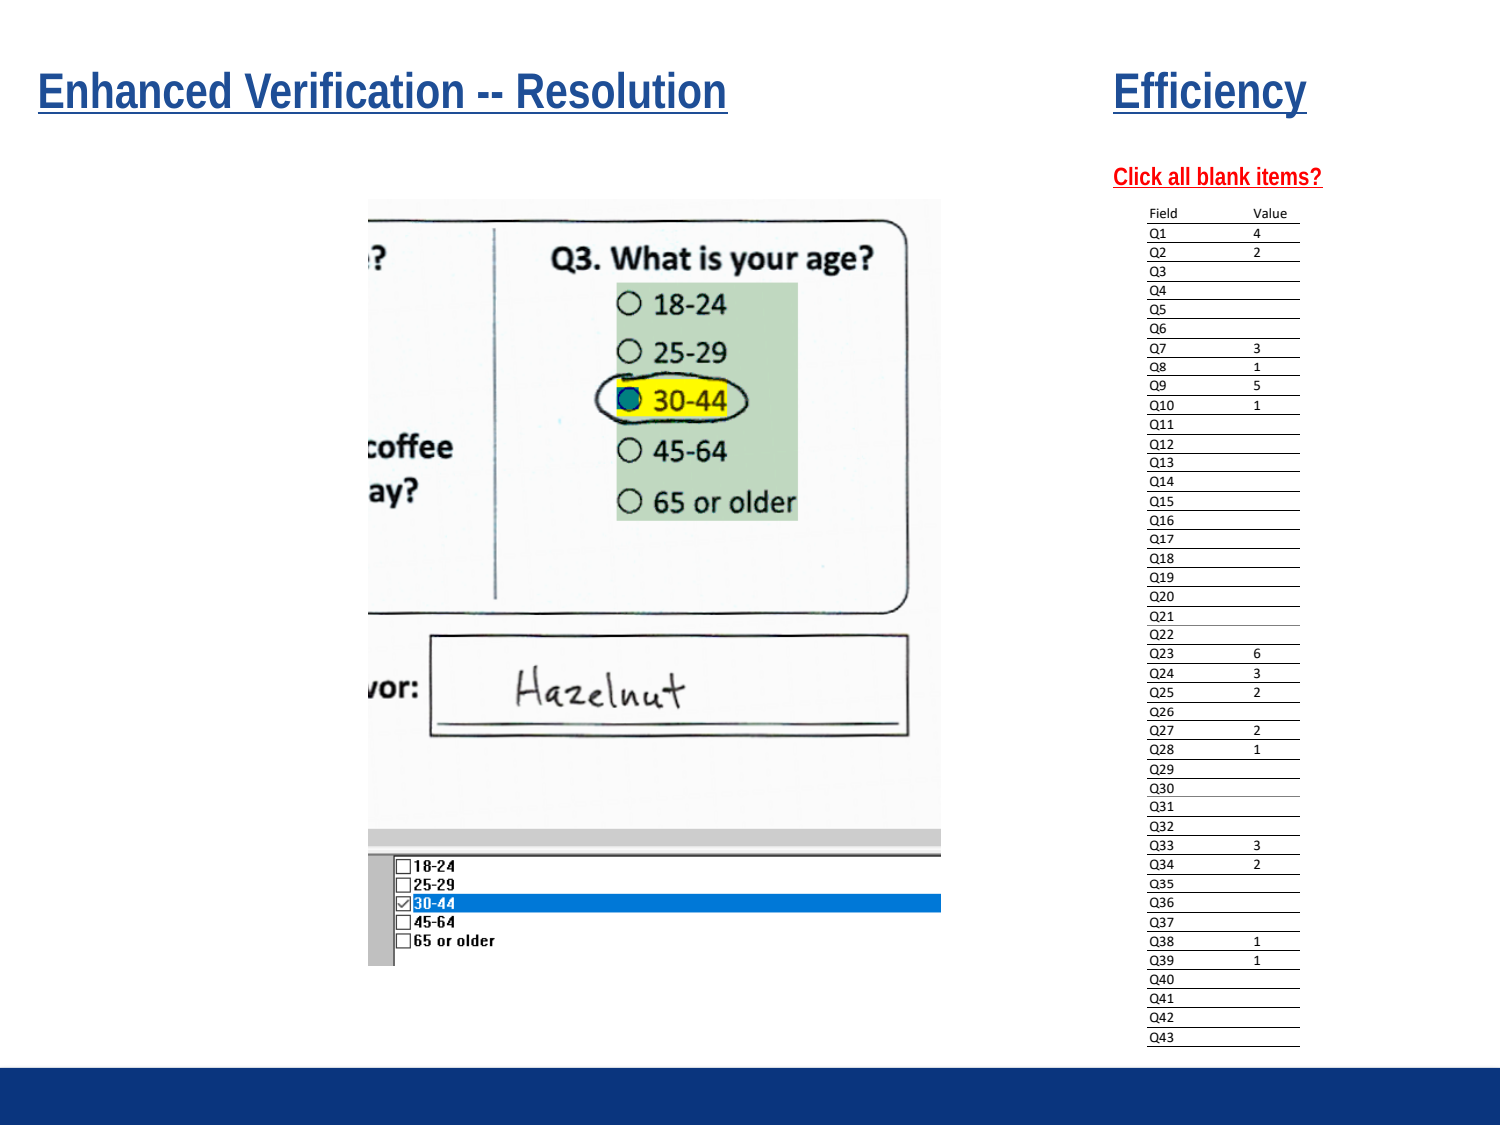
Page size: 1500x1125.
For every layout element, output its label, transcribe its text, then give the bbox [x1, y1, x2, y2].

picture [368, 199, 942, 966]
picture [1142, 199, 1305, 1052]
text_box Click all blank items? [1098, 146, 1372, 209]
title Enhanced Verification -- Resolution [22, 29, 774, 156]
text_box Efficiency [1098, 29, 1358, 146]
